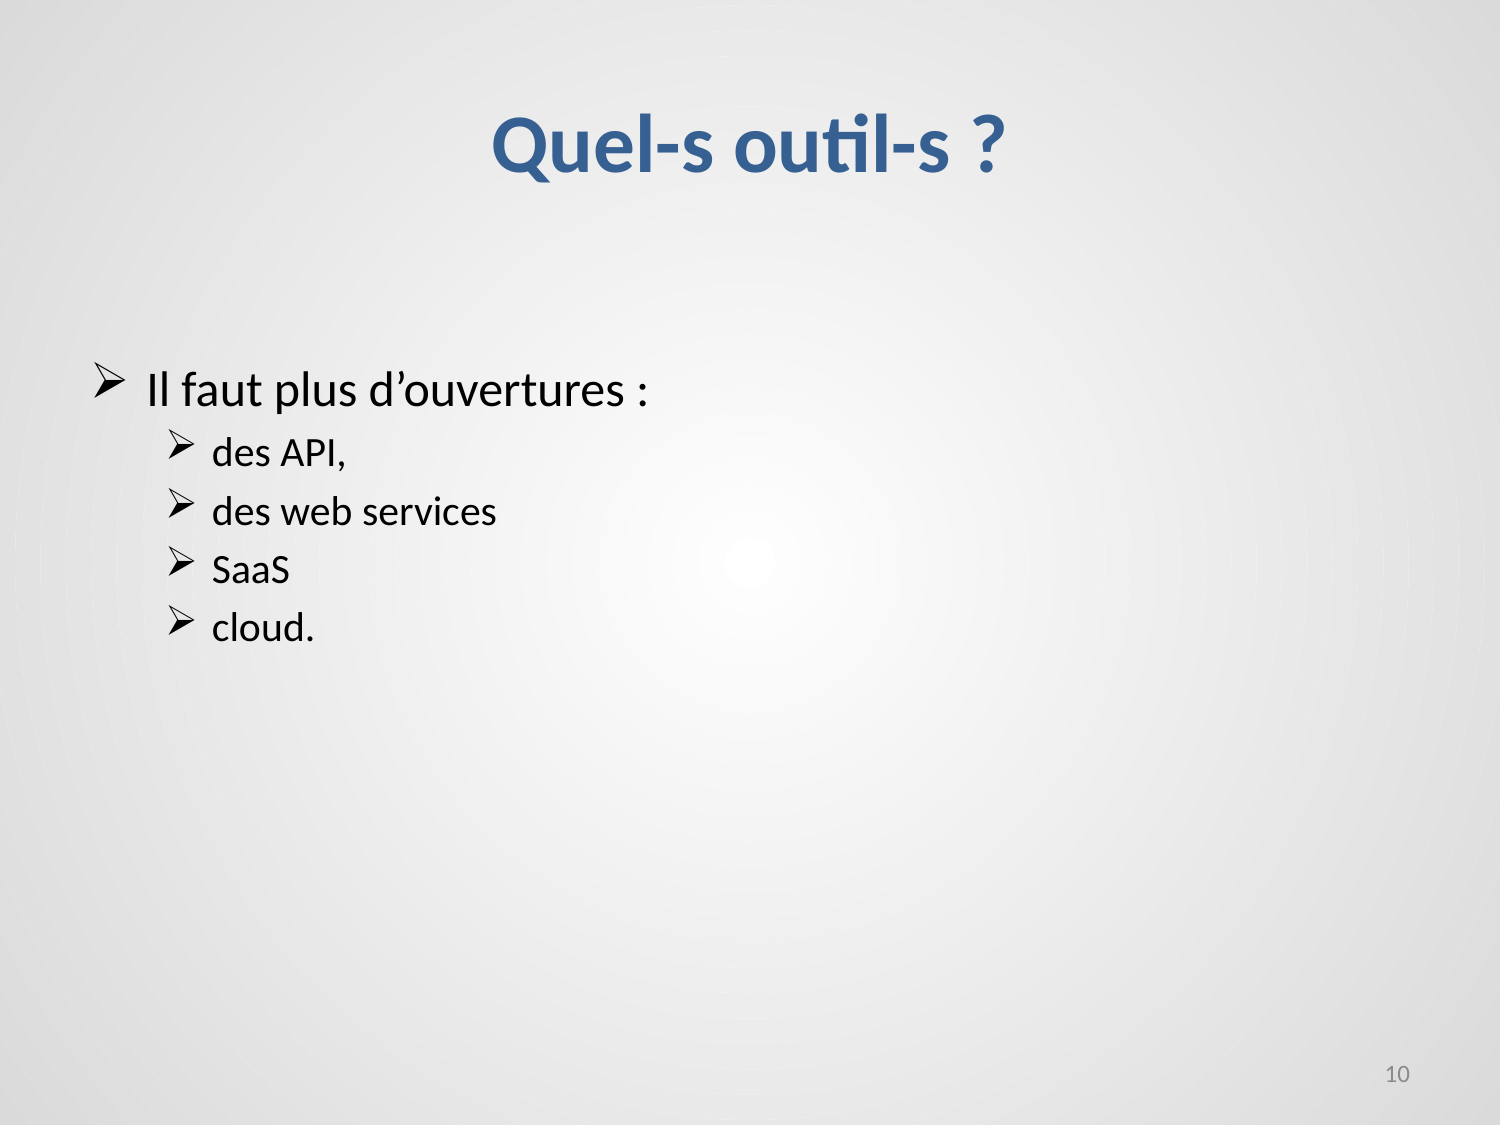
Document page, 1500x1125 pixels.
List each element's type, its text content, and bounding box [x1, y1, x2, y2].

slide_number 10 [1074, 1042, 1425, 1103]
list Il faut plus d’ouvertures : des API, des web services SaaS cloud. [75, 278, 1270, 1035]
title Quel-s outil-s ? [75, 45, 1425, 233]
